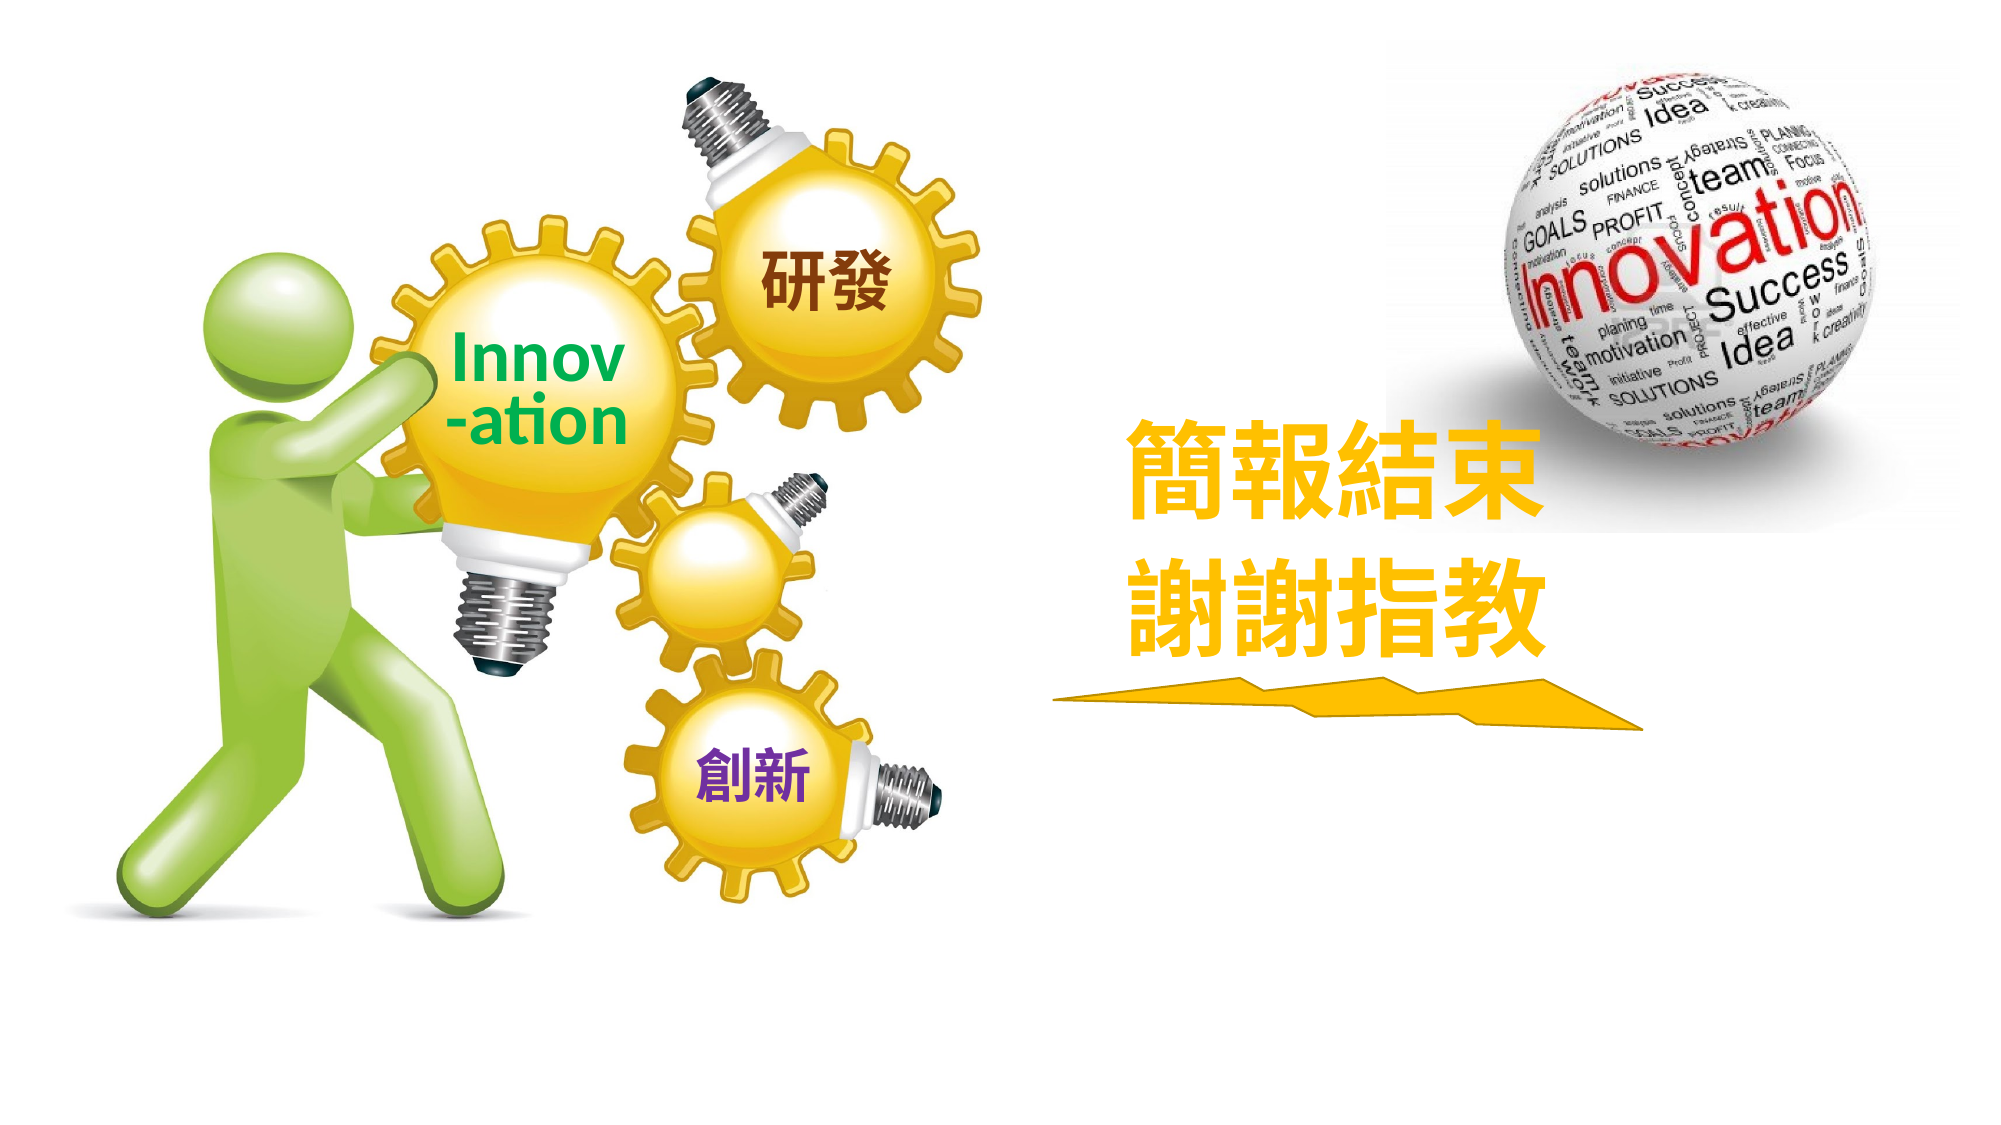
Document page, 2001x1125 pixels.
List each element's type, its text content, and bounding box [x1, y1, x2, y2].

picture [1386, 40, 1960, 533]
text_box [1052, 676, 1644, 731]
title 簡報結束 謝謝指教 [1052, 390, 1619, 686]
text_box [57, 61, 987, 938]
